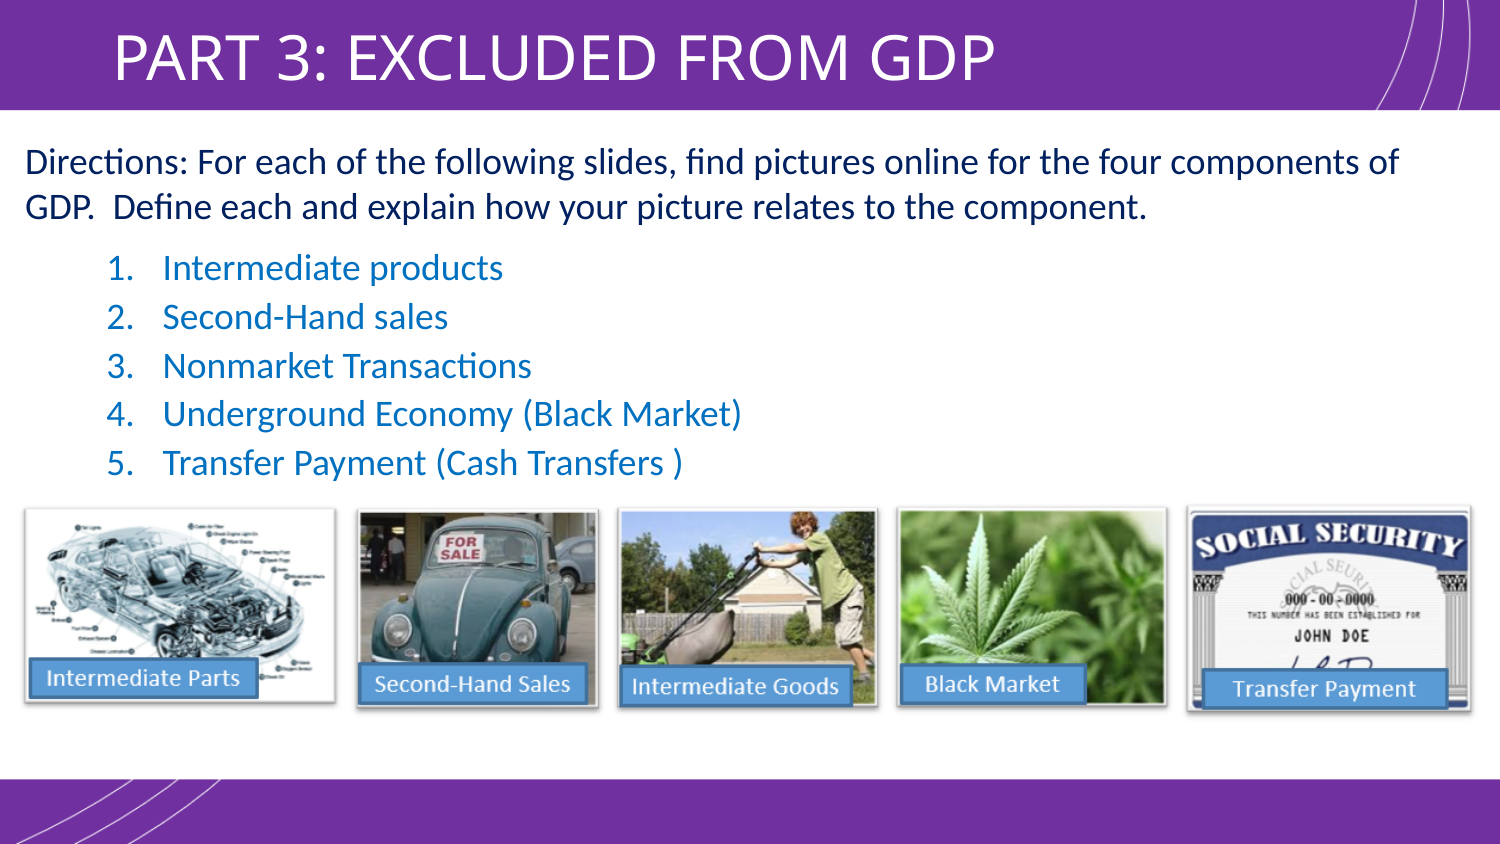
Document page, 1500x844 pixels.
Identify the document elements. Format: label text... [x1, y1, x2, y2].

text_box PART 3: EXCLUDED FROM GDP [86, 12, 1024, 100]
text_box Intermediate products Second-Hand sales Nonmarket Transactions Underground Economy (Black Market) Transfer Payment (Cash Transfers ) [38, 242, 1097, 463]
picture [0, 0, 1500, 844]
text_box Directions: For each of the following slides, find pictures online for the four components of GDP. Define each and explain how your picture relates to the component. [13, 131, 1452, 234]
